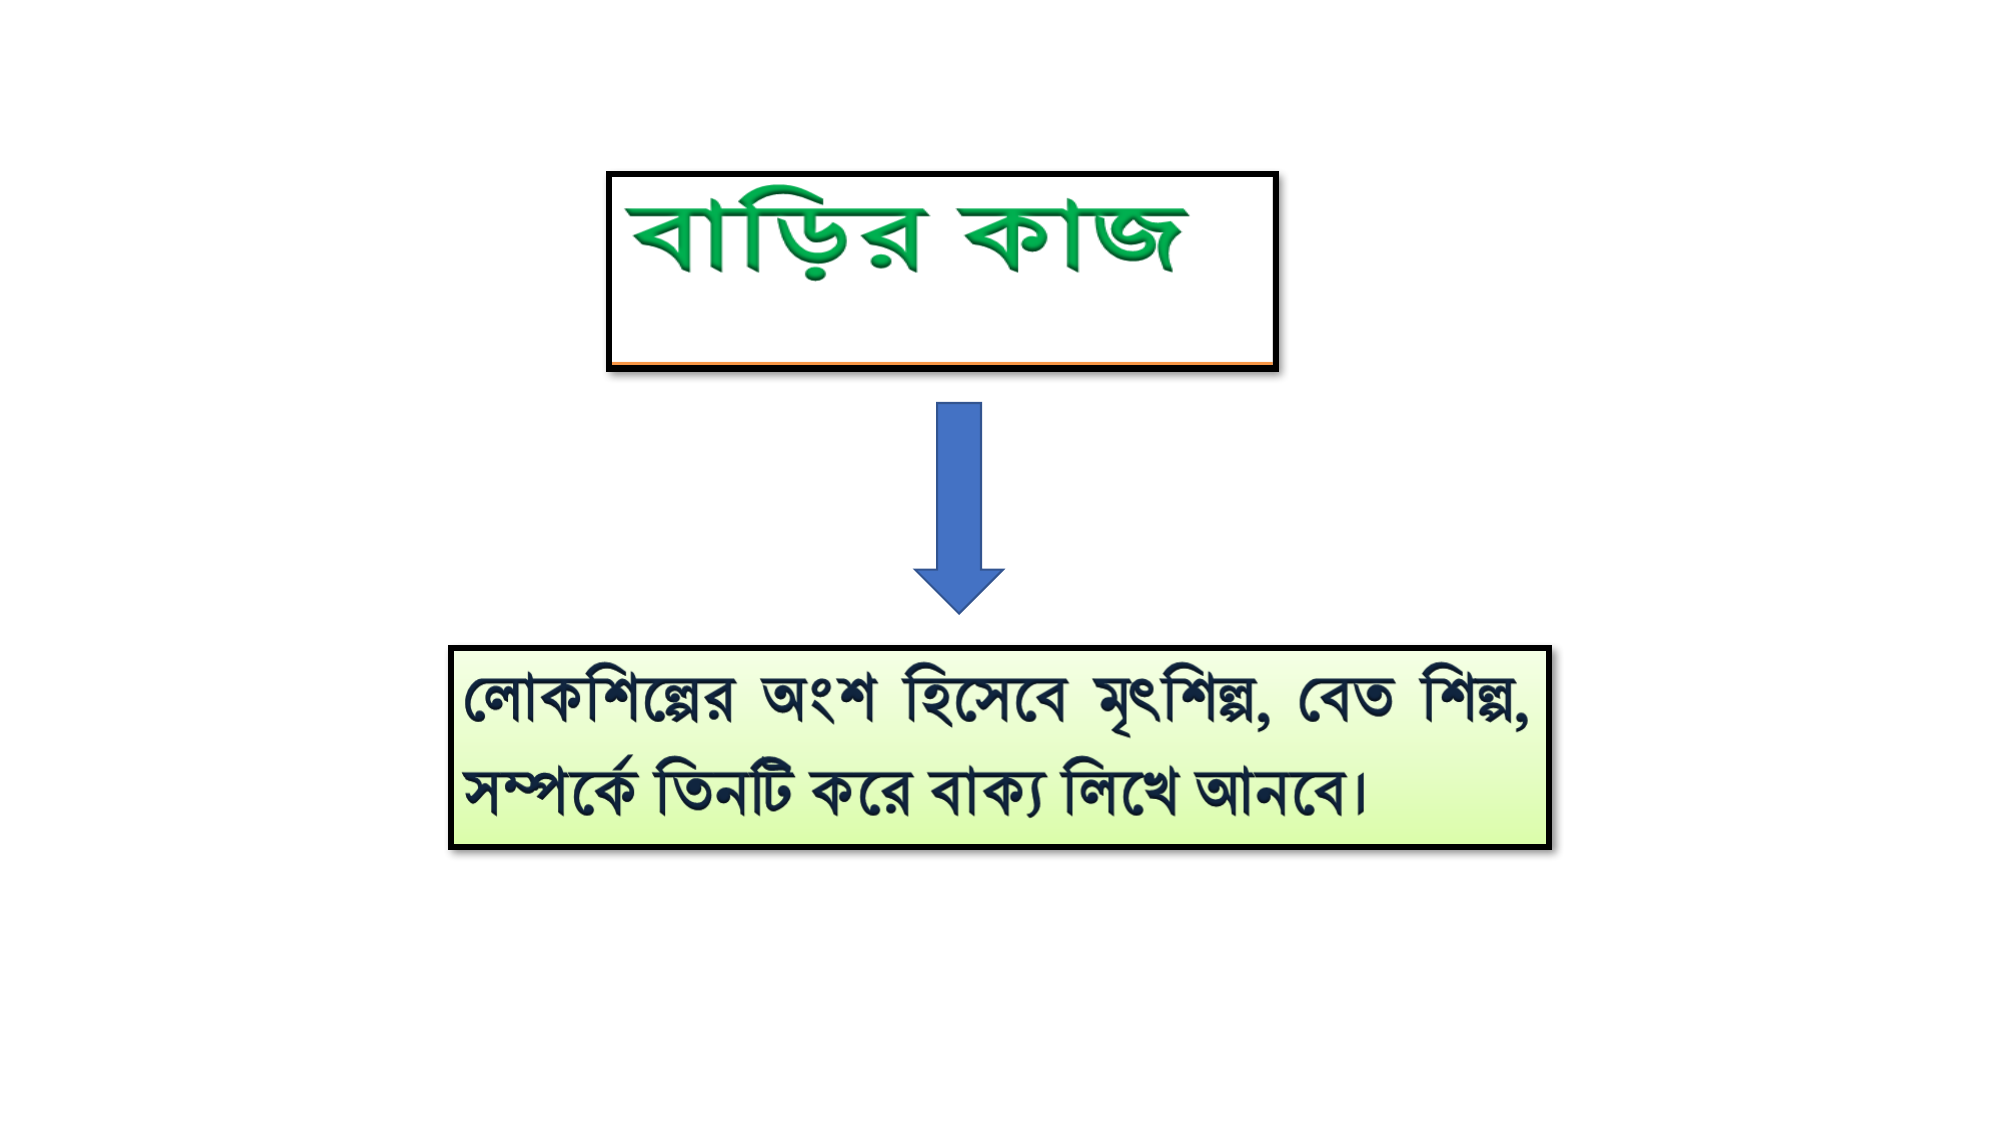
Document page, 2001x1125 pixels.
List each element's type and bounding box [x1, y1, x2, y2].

text_box [912, 401, 1006, 616]
picture [612, 177, 1273, 366]
picture [453, 651, 1547, 844]
